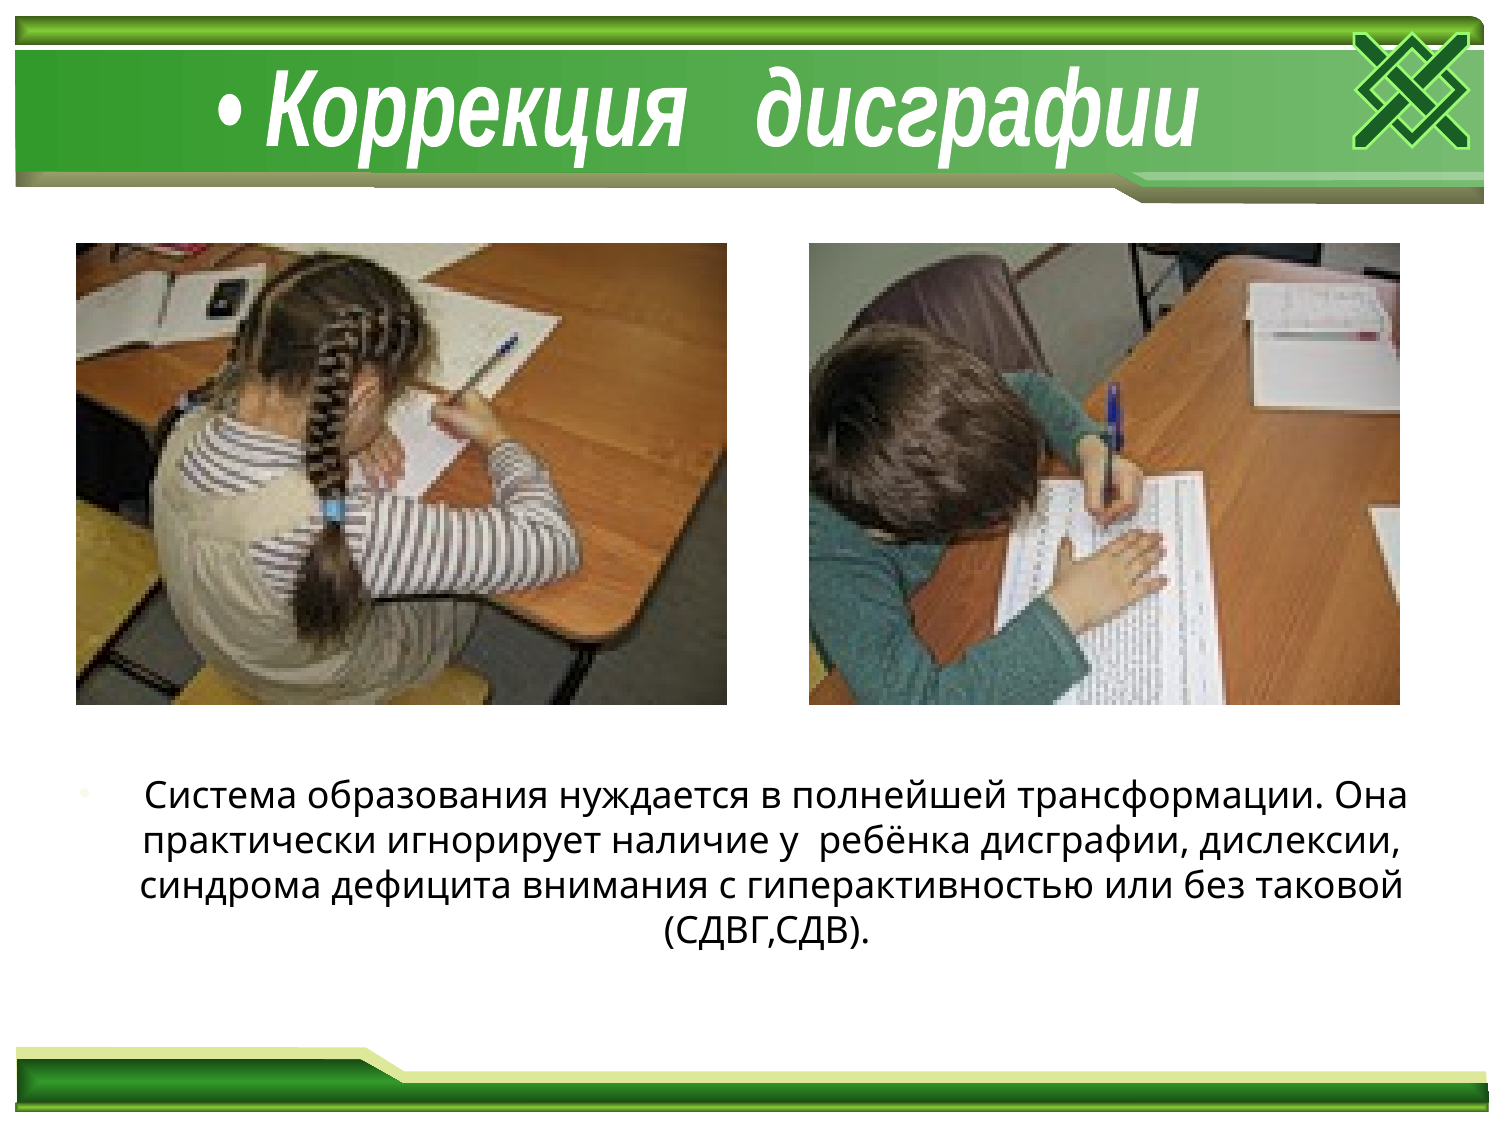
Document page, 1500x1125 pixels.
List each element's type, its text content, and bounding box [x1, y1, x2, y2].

picture [808, 243, 1400, 705]
picture [76, 243, 727, 705]
text_box Система образования нуждается в полнейшей трансформации. Она практически игнорирует наличие у ребёнка дисграфии, дислексии, синдрома дефицита внимания с гиперактивностью или без таковой (СДВГ,СДВ). [53, 763, 1436, 1035]
